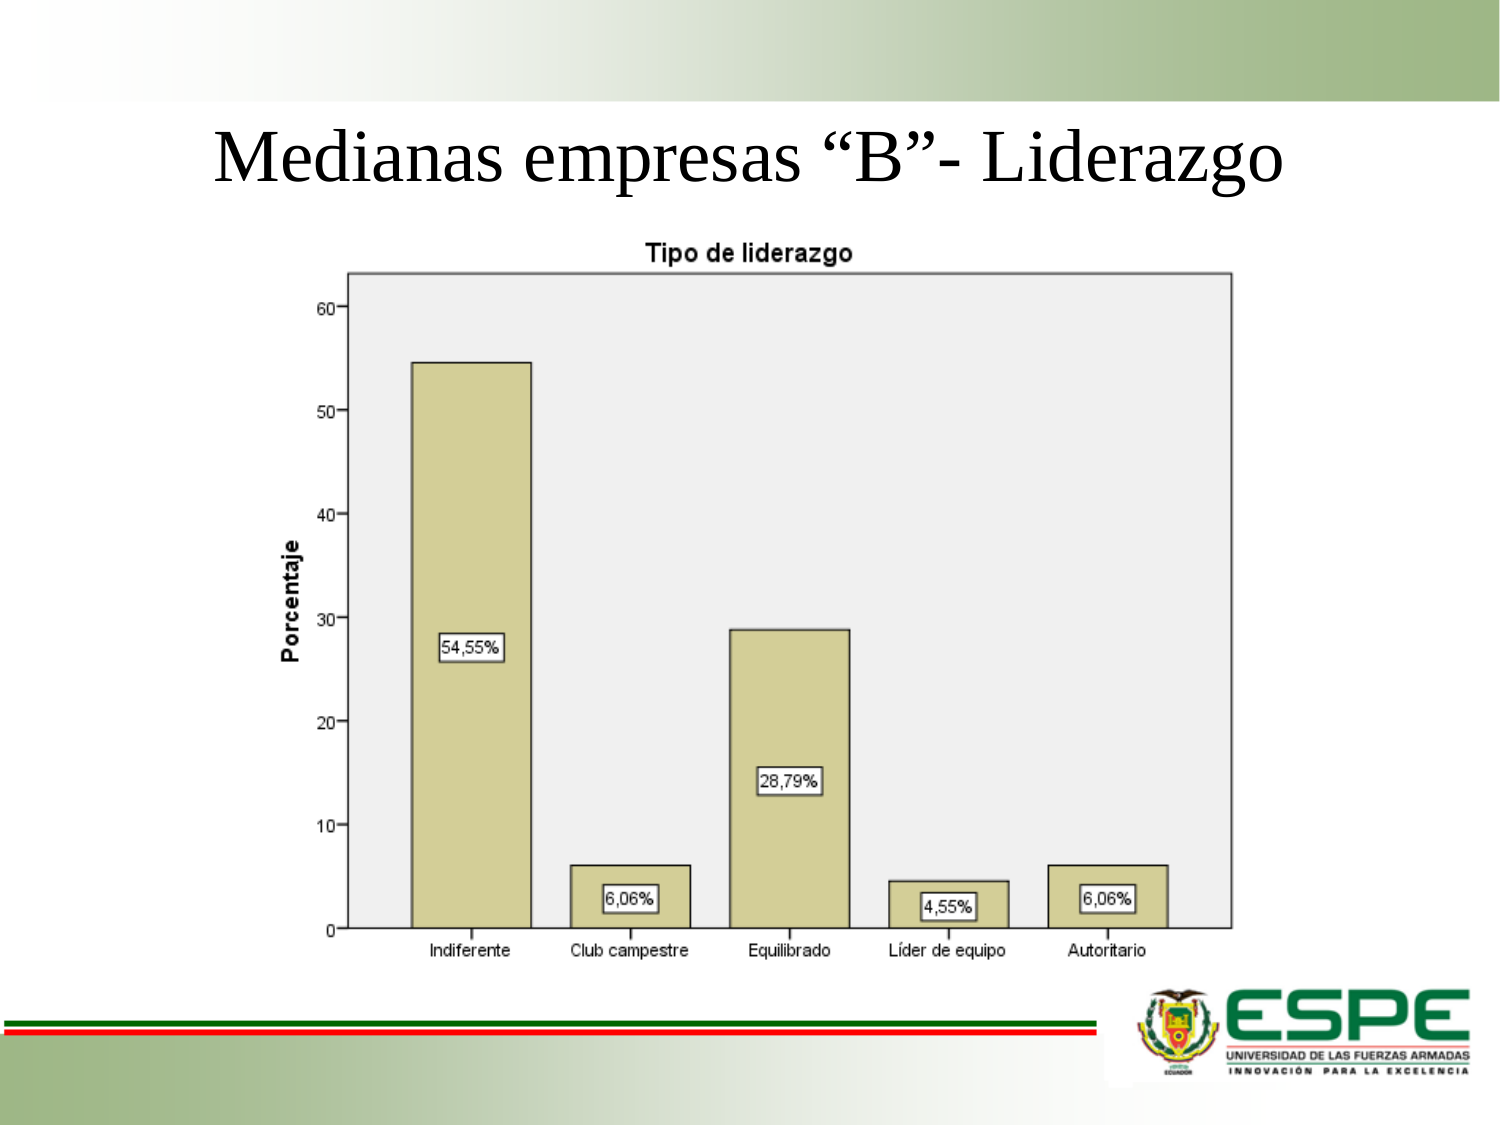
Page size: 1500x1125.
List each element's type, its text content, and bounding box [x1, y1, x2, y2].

picture [0, 0, 1500, 1125]
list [253, 213, 1245, 965]
title Medianas empresas “B”- Liderazgo [102, 101, 1398, 201]
